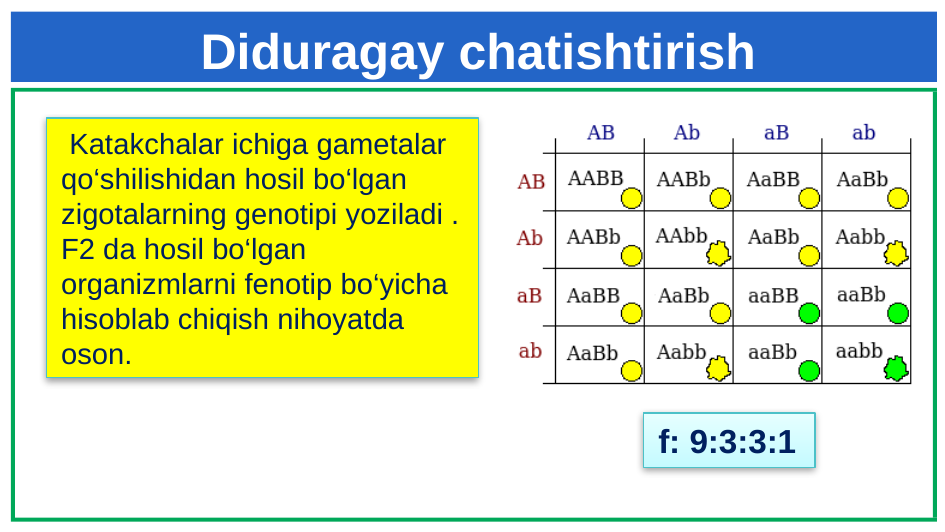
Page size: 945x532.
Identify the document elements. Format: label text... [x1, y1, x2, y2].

text_box Katakchalar ichiga gametalar qo‘shilishidan hosil bo‘lgan zigotalarning genotipi yoziladi . F2 da hosil bo‘lgan organizmlarni fenotip bo‘yicha hisoblab chiqish nihoyatda oson. [46, 117, 479, 378]
text_box f: 9:3:3:1 [643, 412, 816, 468]
text_box Diduragay chatishtirish [185, 12, 772, 88]
picture [513, 117, 915, 389]
